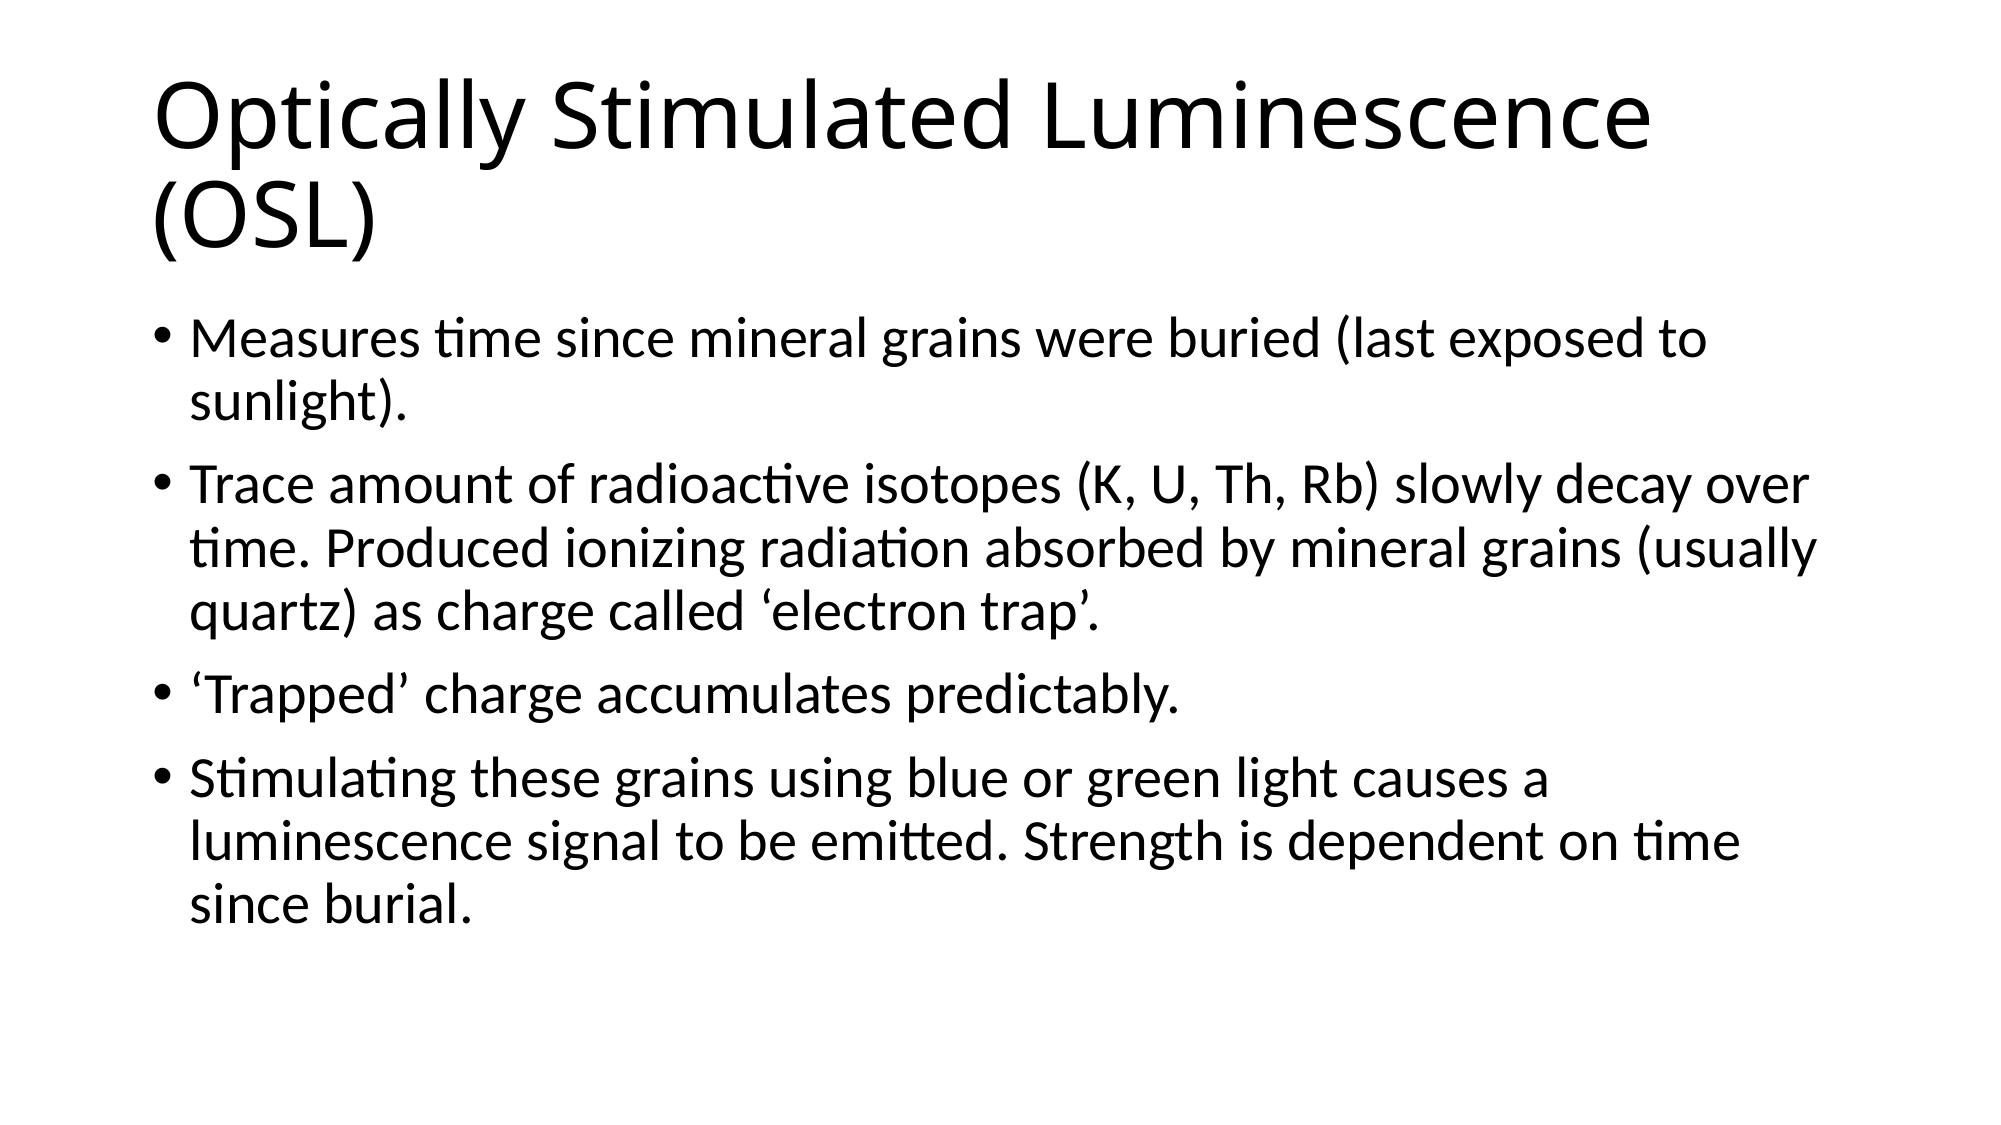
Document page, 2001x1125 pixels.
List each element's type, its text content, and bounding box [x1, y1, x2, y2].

title Optically Stimulated Luminescence (OSL) [137, 59, 1863, 278]
list Measures time since mineral grains were buried (last exposed to sunlight). Trace amount of radioactive isotopes (K, U, Th, Rb) slowly decay over time. Produced ionizing radiation absorbed by mineral grains (usually quartz) as charge called ‘electron trap’. ‘Trapped’ charge accumulates predictably. Stimulating these grains using blue or green light causes a luminescence signal to be emitted. Strength is dependent on time since burial. [137, 299, 1863, 1014]
